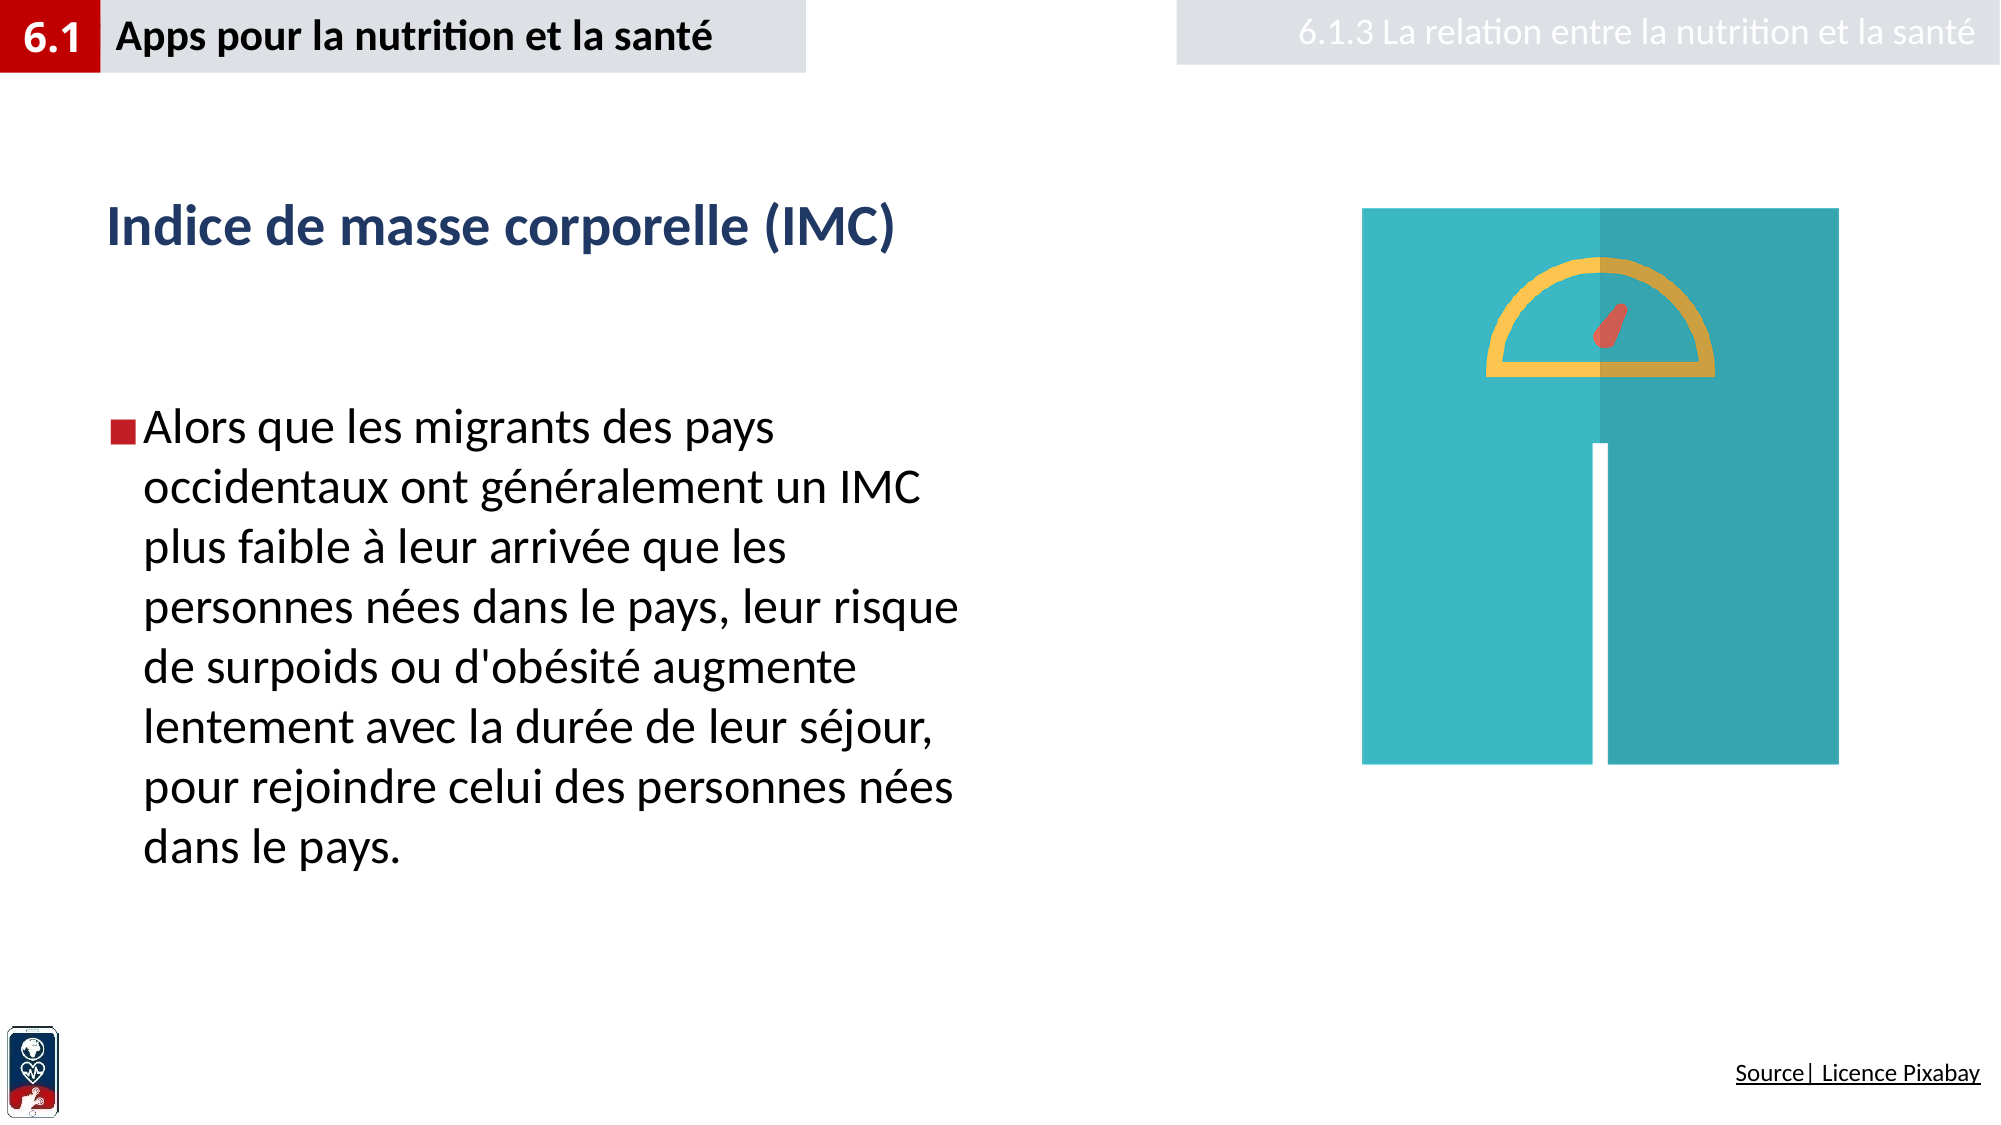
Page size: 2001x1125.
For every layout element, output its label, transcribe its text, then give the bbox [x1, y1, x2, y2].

text_box Apps pour la nutrition et la santé [100, 0, 806, 73]
text_box 6.1 [8, 10, 101, 62]
list Alors que les migrants des pays occidentaux ont généralement un IMC plus faible à leur arrivée que les personnes nées dans le pays, leur risque de surpoids ou d'obésité augmente lentement avec la durée de leur séjour, pour rejoindre celui des personnes nées dans le pays. [91, 300, 1000, 1068]
text_box [0, 0, 100, 73]
picture [1037, 0, 2000, 1050]
picture [7, 1026, 59, 1118]
text_box Source| Licence Pixabay [1599, 1057, 1996, 1094]
title Indice de masse corporelle (IMC) [91, 177, 1032, 277]
